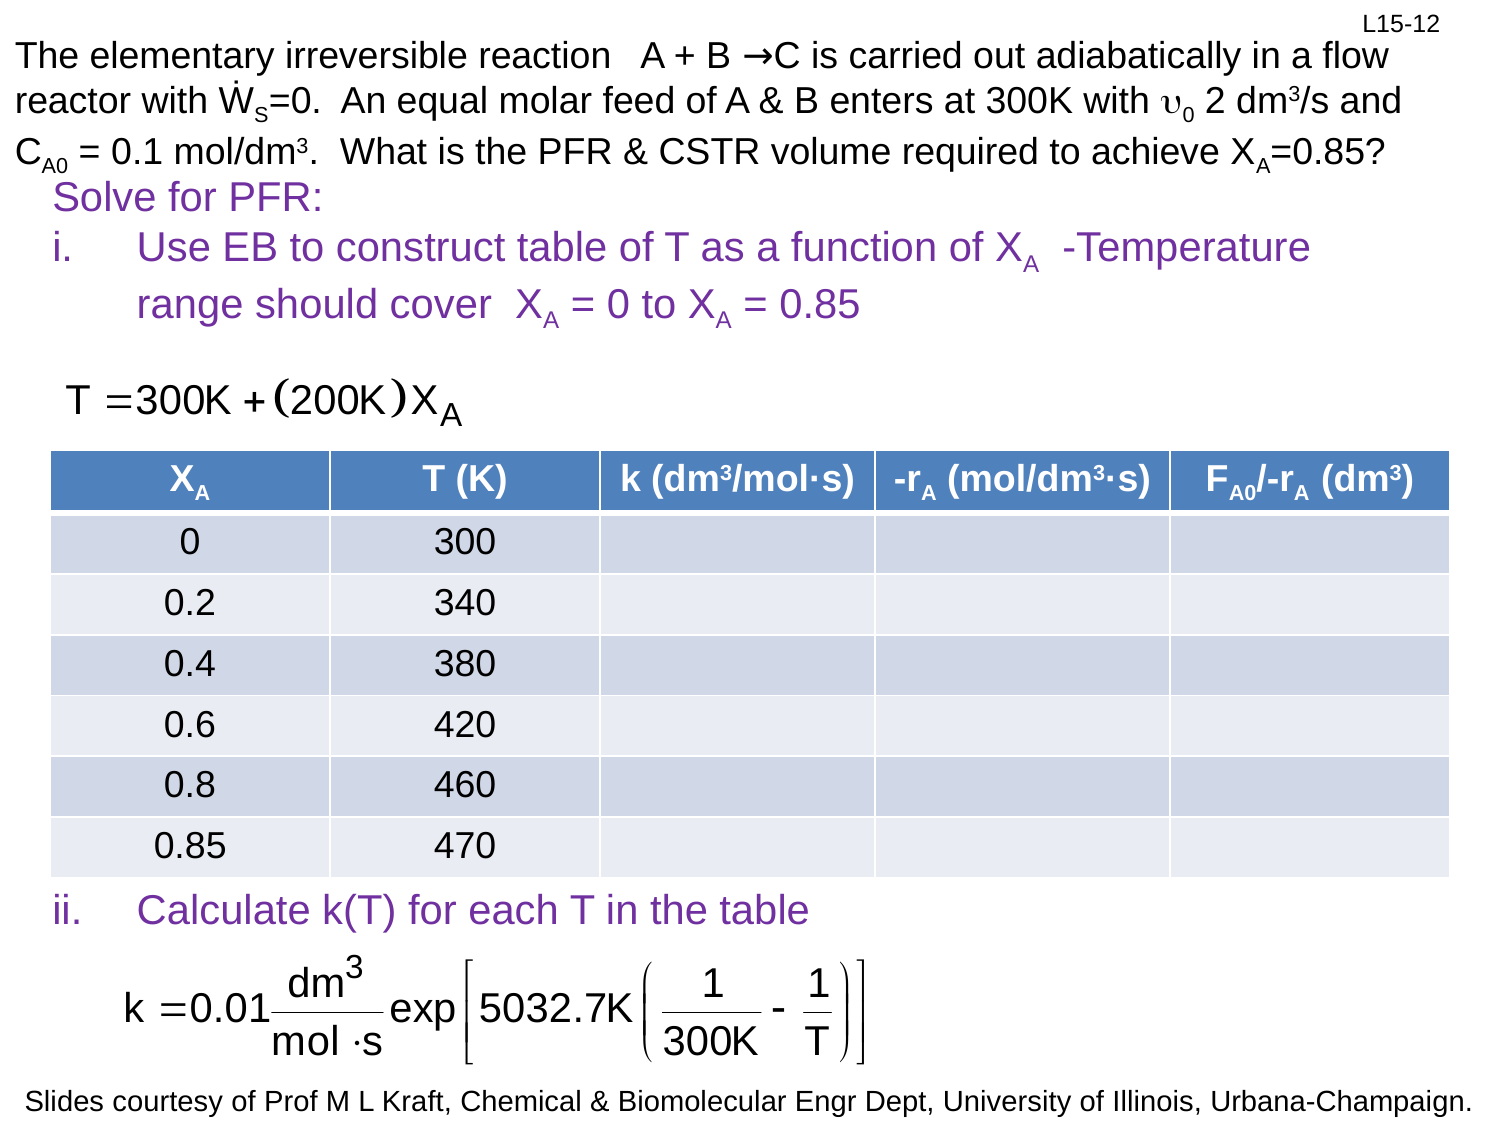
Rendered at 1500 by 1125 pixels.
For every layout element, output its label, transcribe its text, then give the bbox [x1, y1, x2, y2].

table_header -rA (mol/dm3·s) [876, 451, 1169, 510]
table_cell [1171, 818, 1449, 877]
table_cell [876, 636, 1169, 695]
table_cell [876, 696, 1169, 755]
table_header k (dm3/mol·s) [601, 451, 874, 510]
text_box The elementary irreversible reaction A + B →C is carried out adiabatically in a flow reactor with ẆS=0. An equal molar feed of A & B enters at 300K with u0 2 dm3/s and CA0 = 0.1 mol/dm3. What is the PFR & CSTR volume required to achieve XA=0.85? [0, 23, 1475, 186]
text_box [121, 947, 877, 1069]
table_cell 340 [331, 575, 599, 634]
table_cell [601, 575, 874, 634]
table_cell [1171, 757, 1449, 816]
table_cell 300 [331, 516, 599, 573]
table_cell [601, 818, 874, 875]
table_cell 0.8 [51, 757, 329, 816]
table_cell [1171, 516, 1449, 573]
table_header T (K) [331, 451, 599, 510]
text_box Solve for PFR: Use EB to construct table of T as a function of XA -Temperature range should cover XA = 0 to XA = 0.85 [37, 162, 1338, 341]
table_cell [601, 636, 874, 695]
table_cell 470 [331, 818, 599, 875]
table_cell [876, 516, 1169, 573]
table_cell 0.4 [51, 636, 329, 695]
table_cell [876, 757, 1169, 816]
table_cell [601, 757, 874, 816]
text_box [62, 374, 467, 434]
table_cell [1171, 696, 1449, 755]
table_cell 380 [331, 636, 599, 695]
table_cell [876, 575, 1169, 634]
table_header FA0/-rA (dm3) [1171, 451, 1449, 510]
table_cell [1171, 575, 1449, 634]
text_box Calculate k(T) for each T in the table [37, 875, 1338, 940]
table_header XA [51, 451, 329, 510]
table_cell 420 [331, 696, 599, 755]
table_cell [1171, 636, 1449, 695]
table_cell 0 [51, 516, 329, 573]
table_cell [601, 516, 874, 573]
table_cell [601, 696, 874, 755]
table_cell 460 [331, 757, 599, 816]
table_cell 0.2 [51, 575, 329, 634]
table_cell 0.85 [51, 818, 329, 875]
table_cell 0.6 [51, 696, 329, 755]
table_cell [876, 818, 1169, 875]
